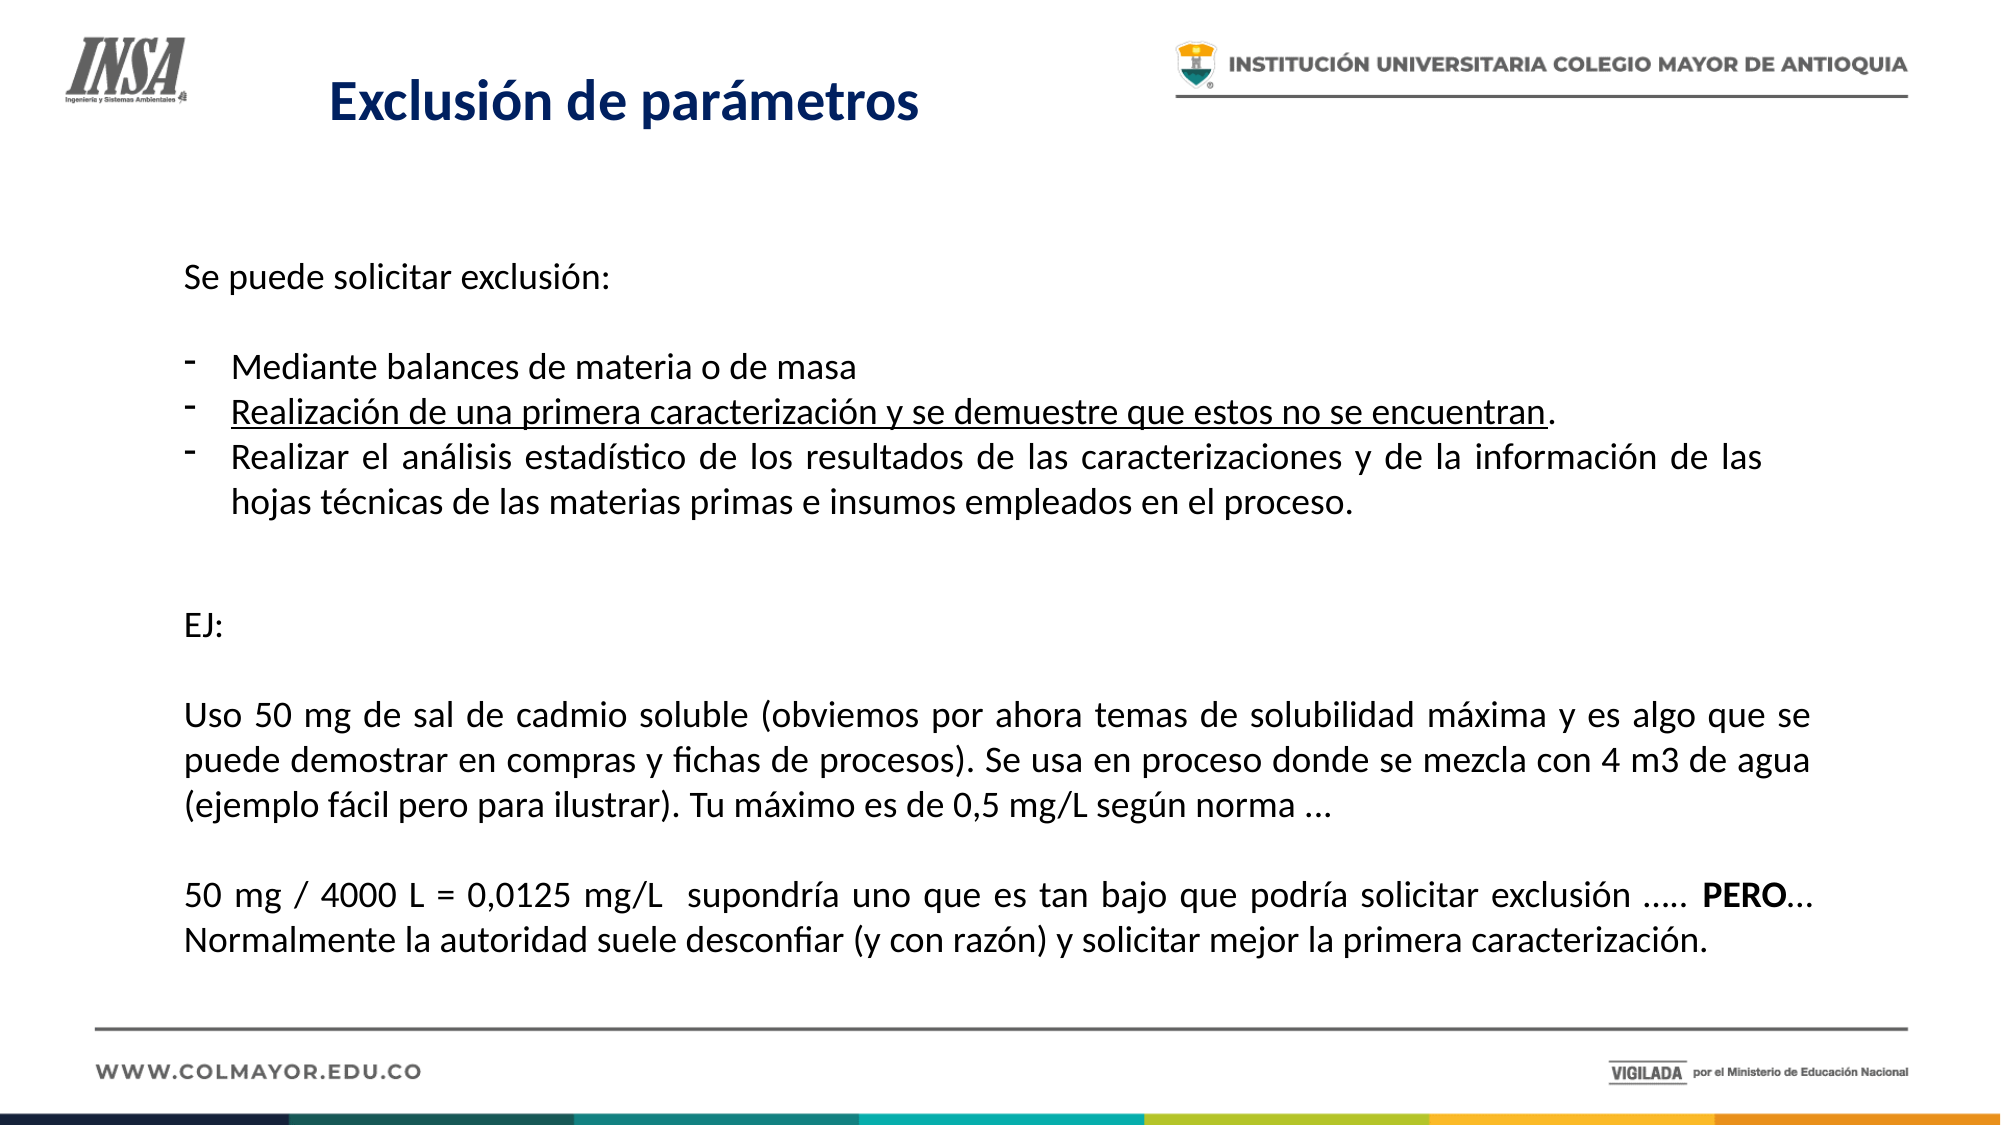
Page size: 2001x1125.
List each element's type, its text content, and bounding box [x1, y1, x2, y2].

text_box Se puede solicitar exclusión: Mediante balances de materia o de masa Realización de una primera caracterización y se demuestre que estos no se encuentran. Realizar el análisis estadístico de los resultados de las caracterizaciones y de la información de las hojas técnicas de las materias primas e insumos empleados en el proceso. [169, 244, 1779, 530]
text_box EJ: Uso 50 mg de sal de cadmio soluble (obviemos por ahora temas de solubilidad máxima y es algo que se puede demostrar en compras y fichas de procesos). Se usa en proceso donde se mezcla con 4 m3 de agua (ejemplo fácil pero para ilustrar). Tu máximo es de 0,5 mg/L según norma ... 50 mg / 4000 L = 0,0125 mg/L supondría uno que es tan bajo que podría solicitar exclusión ….. PERO… Normalmente la autoridad suele desconfiar (y con razón) y solicitar mejor la primera caracterización. [169, 592, 1828, 968]
picture [0, 0, 2001, 1125]
text_box Exclusión de parámetros [276, 38, 974, 156]
